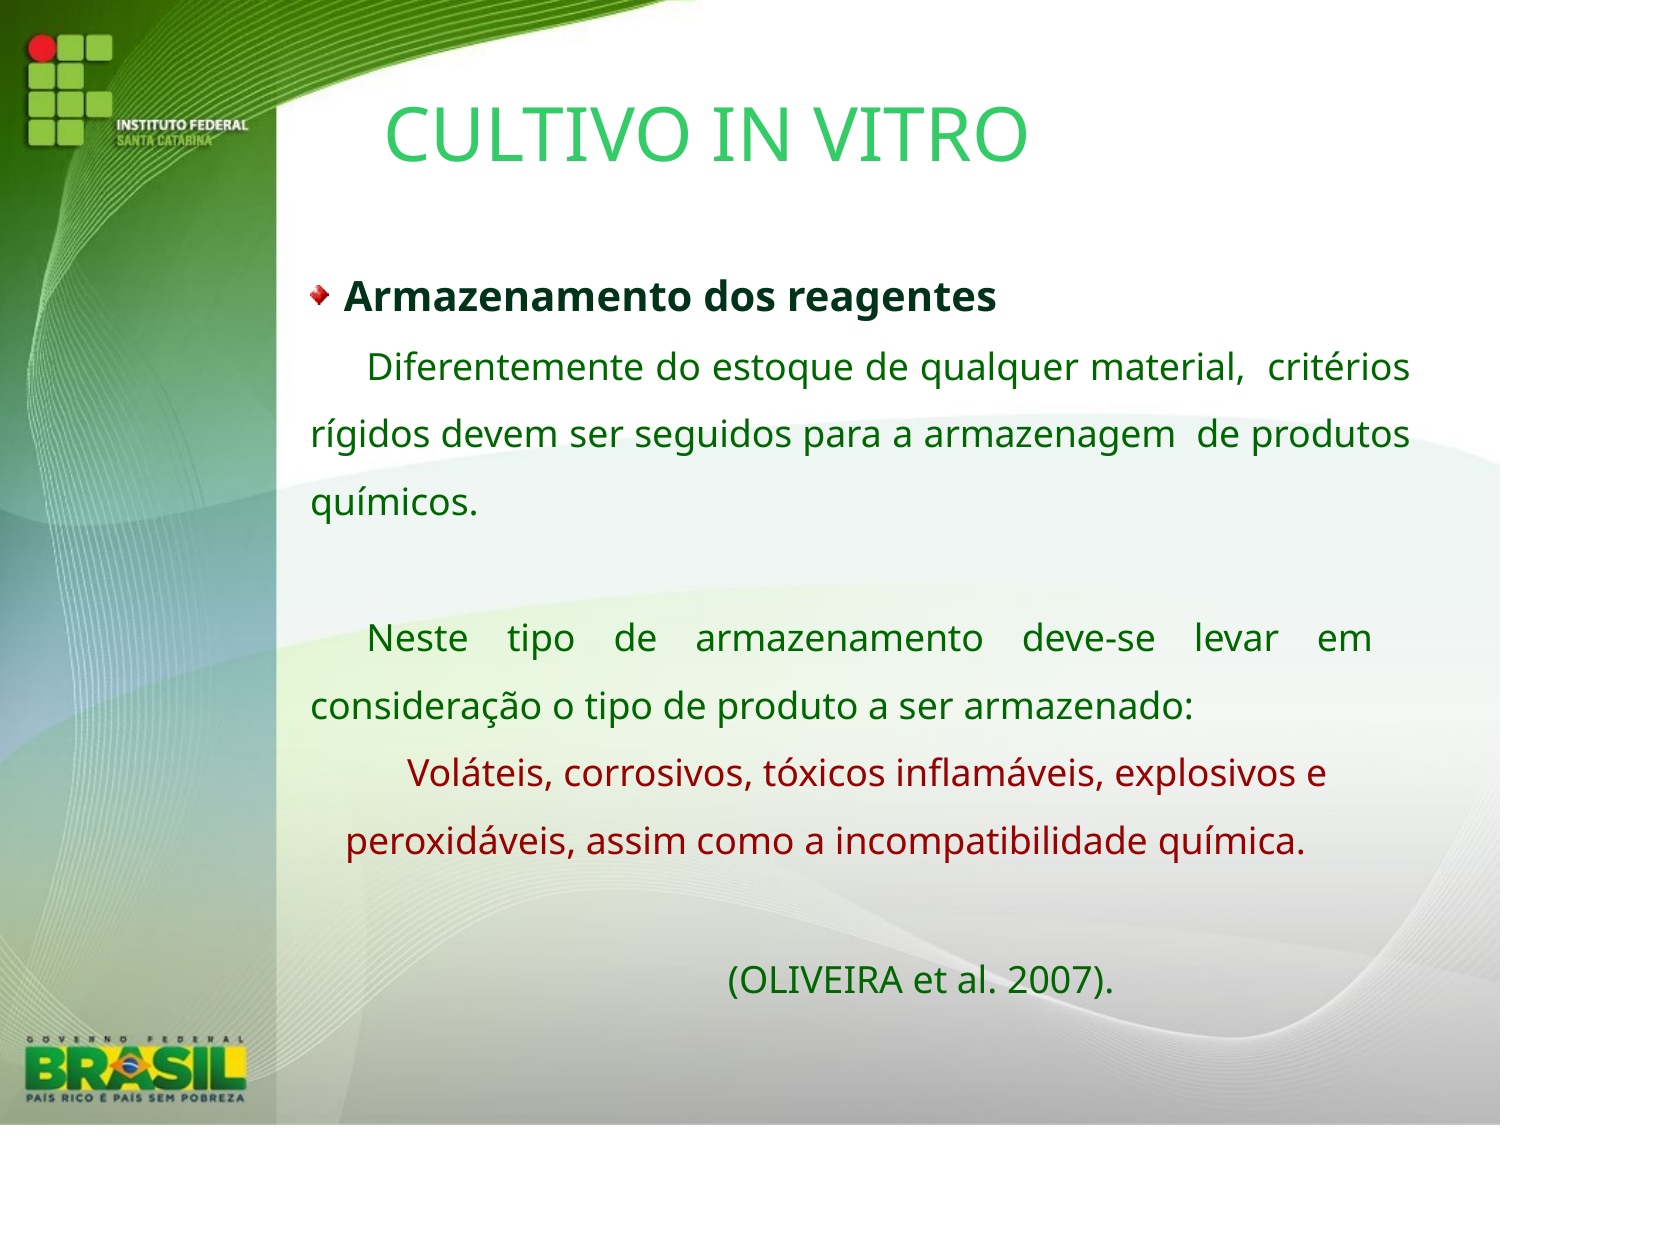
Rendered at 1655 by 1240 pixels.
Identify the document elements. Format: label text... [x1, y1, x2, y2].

picture [0, 0, 1500, 1125]
title CULTIVO IN VITRO [381, 86, 1273, 269]
text_box Armazenamento dos reagentes Diferentemente do estoque de qualquer material, critérios rígidos devem ser seguidos para a armazenagem de produtos químicos. Neste tipo de armazenamento deve-se levar em consideração o tipo de produto a ser armazenado: Voláteis, corrosivos, tóxicos inflamáveis, explosivos e peroxidáveis, assim como a incompatibilidade química. (OLIVEIRA et al. 2007). [308, 269, 1412, 1001]
